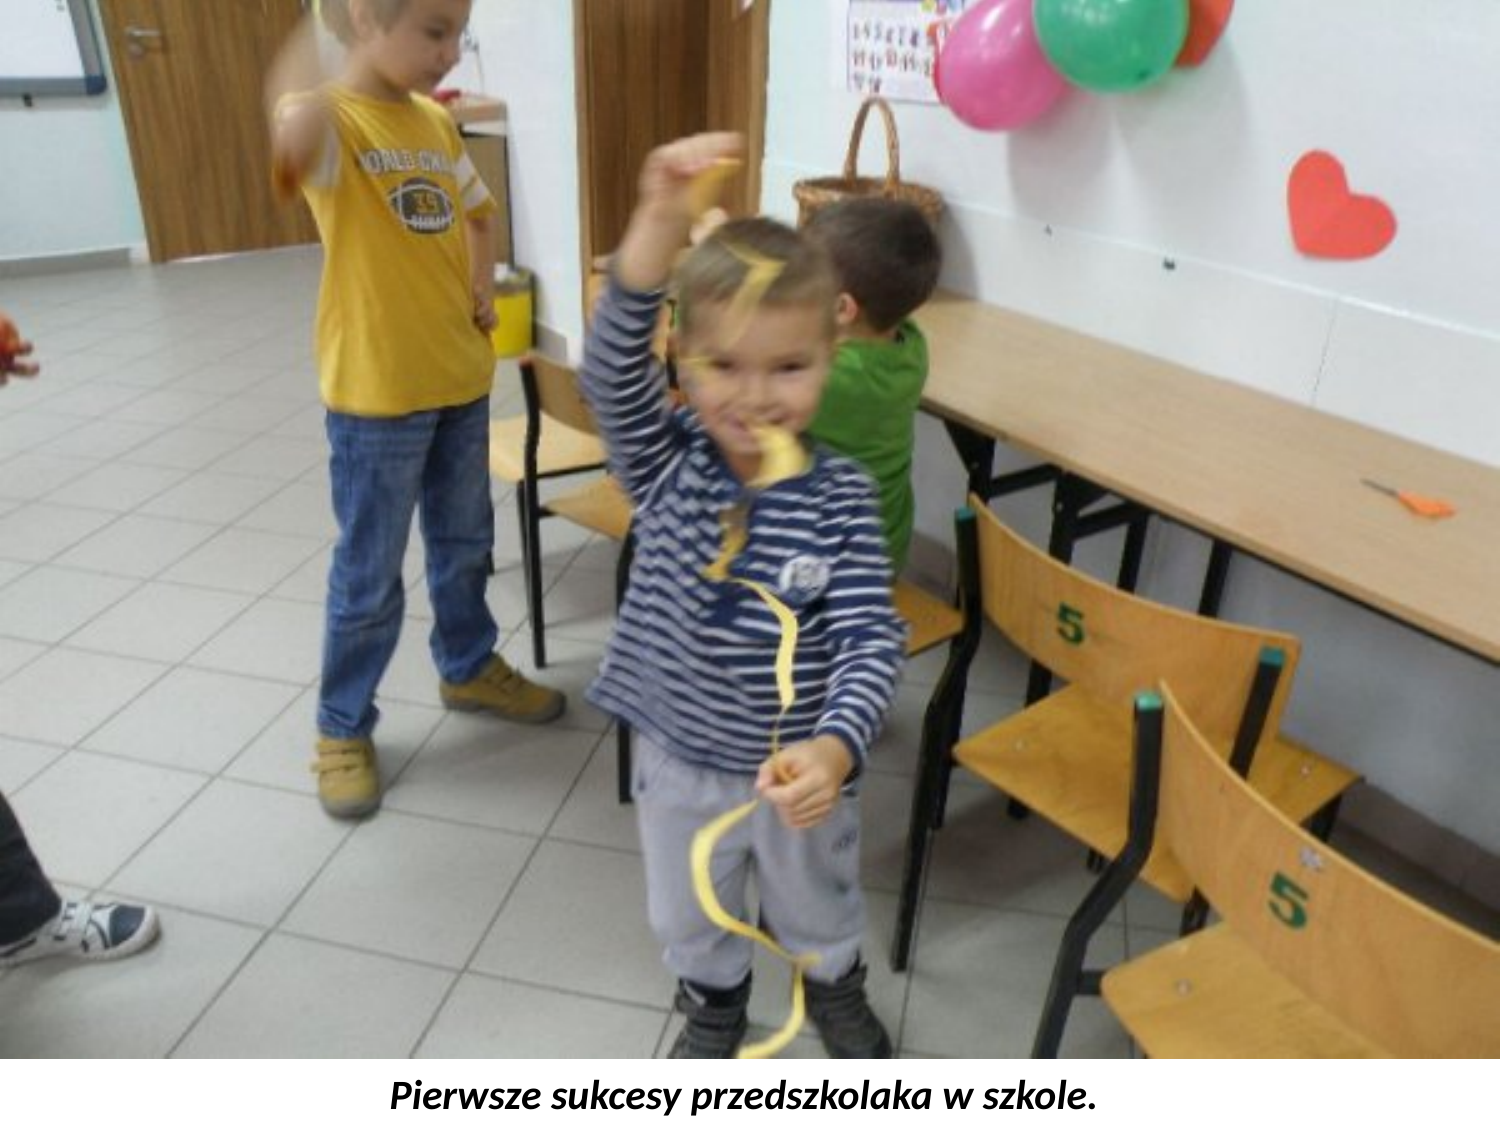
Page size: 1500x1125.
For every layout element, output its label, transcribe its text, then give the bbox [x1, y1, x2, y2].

picture [0, 0, 1500, 1059]
title Pierwsze sukcesy przedszkolaka w szkole. [294, 1067, 1194, 1125]
